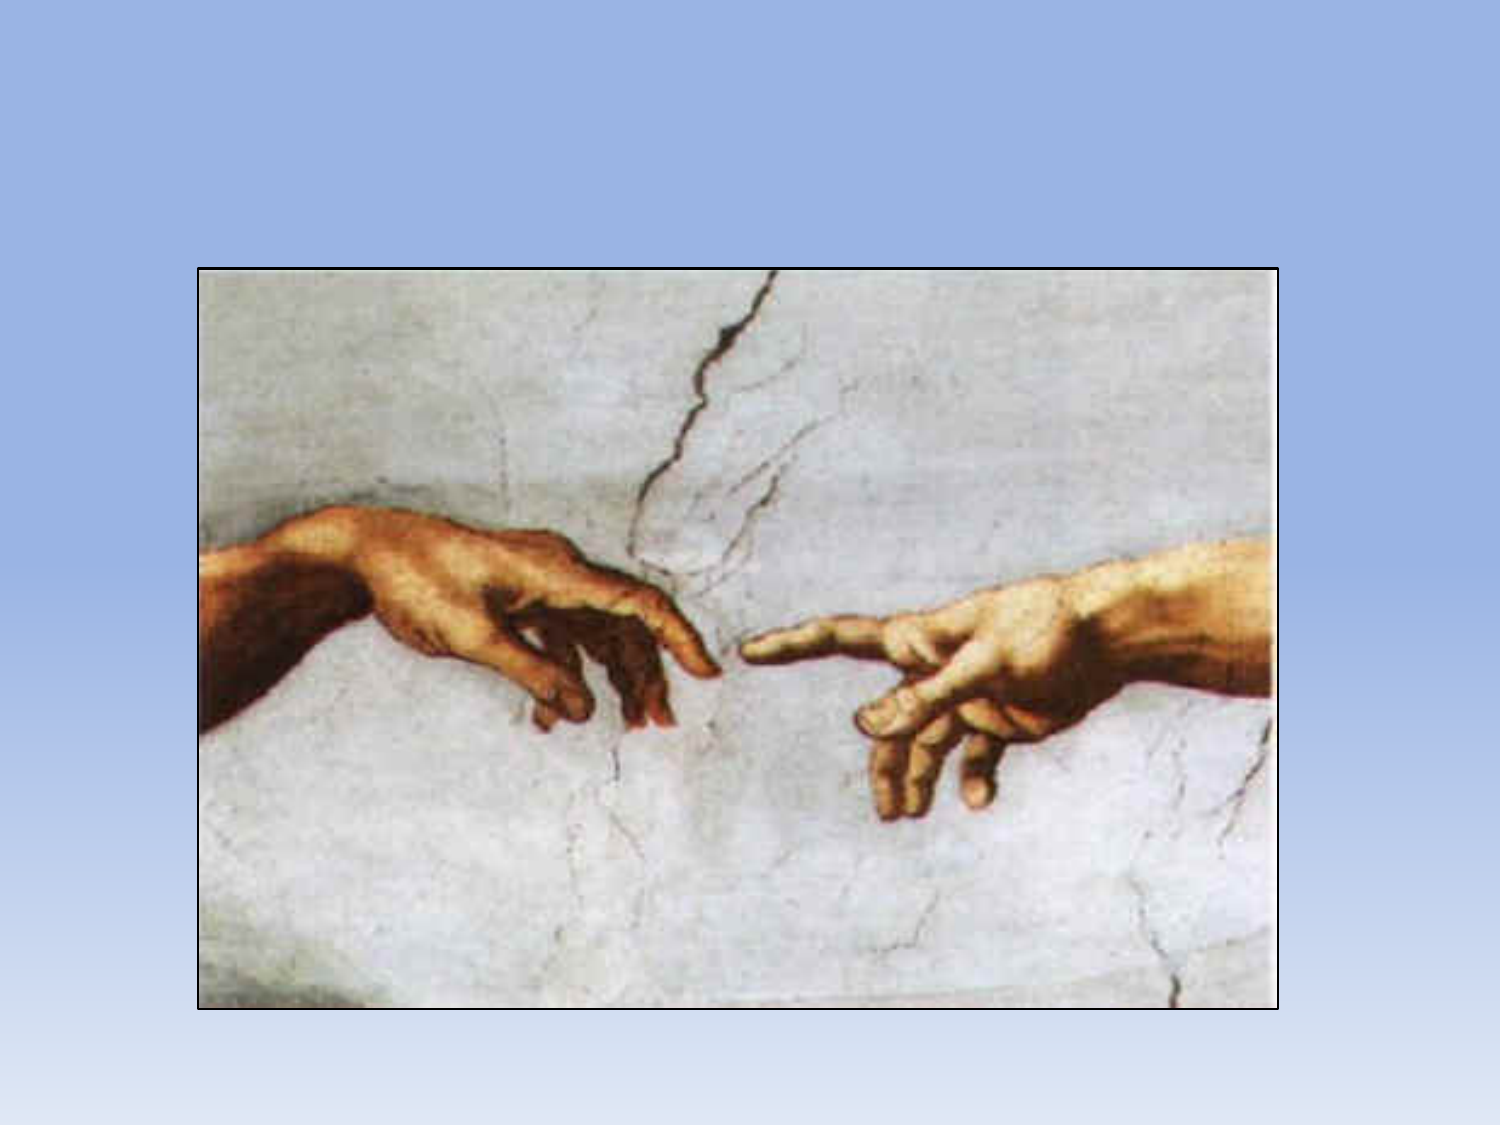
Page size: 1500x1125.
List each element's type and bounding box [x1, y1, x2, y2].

picture [198, 269, 1278, 1008]
